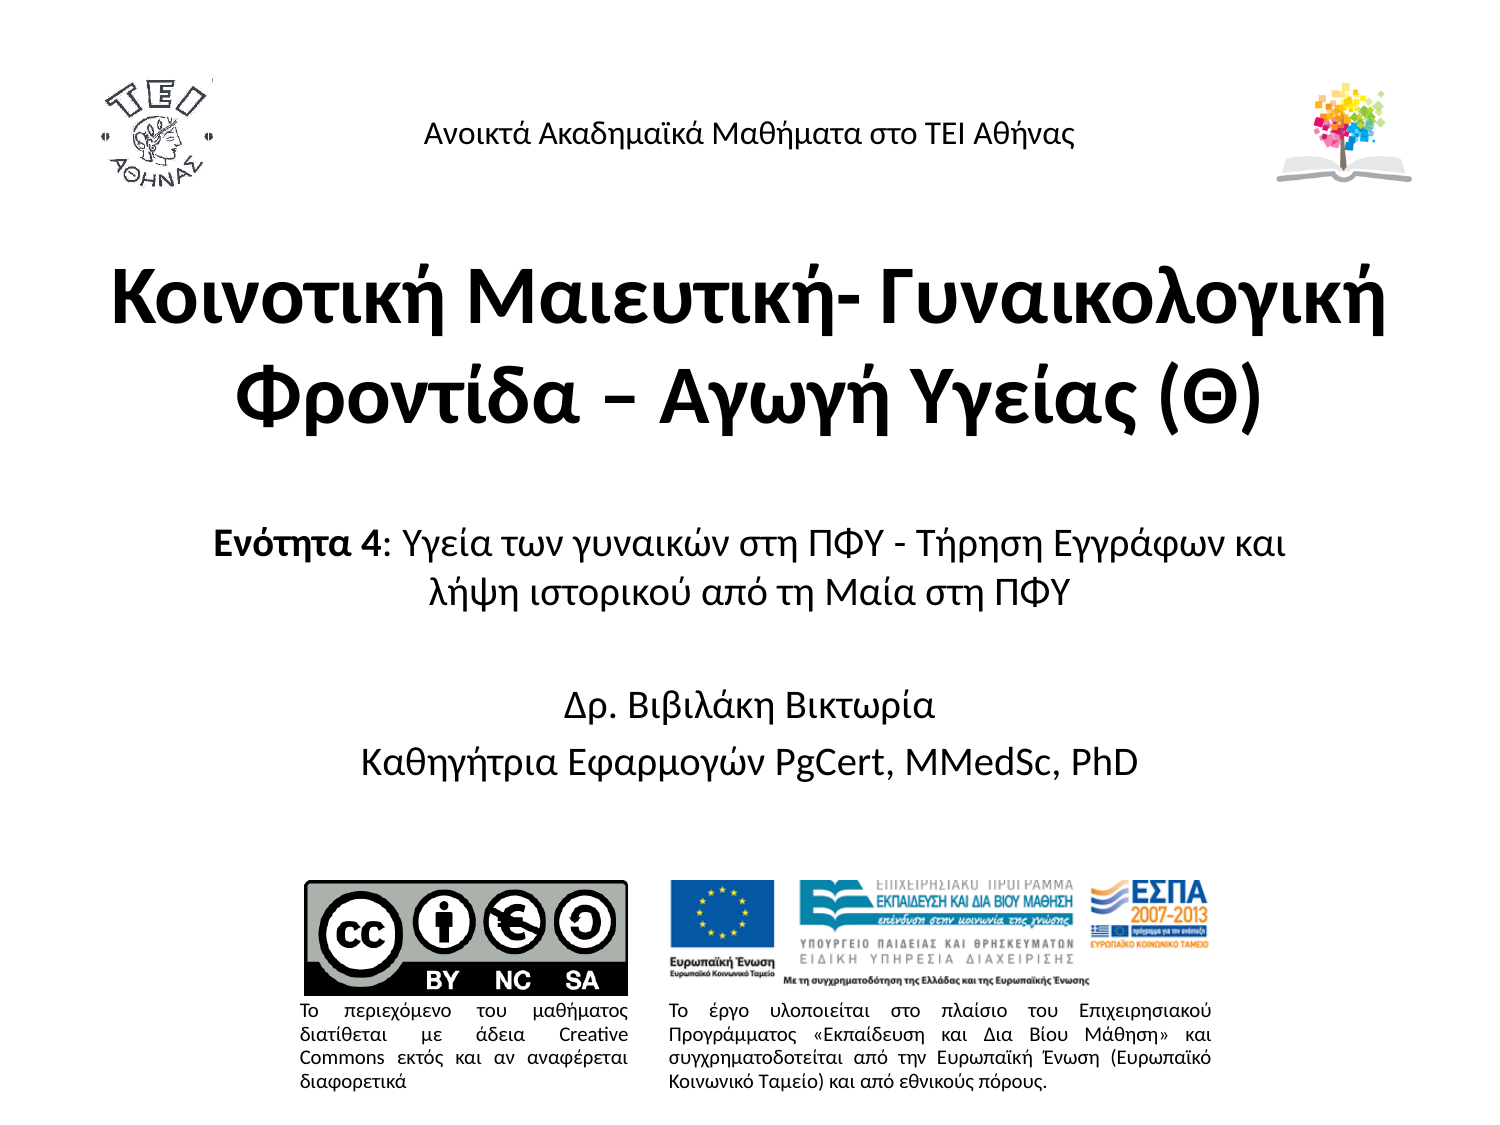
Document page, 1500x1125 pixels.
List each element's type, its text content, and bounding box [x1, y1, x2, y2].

picture [100, 77, 213, 193]
table_header Το έργο υλοποιείται στο πλαίσιο του Επιχειρησιακού Προγράμματος «Εκπαίδευση και Δια Βίου Μάθηση» και συγχρηματοδοτείται από την Ευρωπαϊκή Ένωση (Ευρωπαϊκό Κοινωνικό Ταμείο) και από εθνικούς πόρους. [640, 999, 1223, 1125]
title Κοινοτική Μαιευτική- Γυναικολογική Φροντίδα – Αγωγή Υγείας (Θ) [0, 219, 1500, 461]
subtitle Ενότητα 4: Υγεία των γυναικών στη ΠΦΥ - Τήρηση Εγγράφων και λήψη ιστορικού από τη Μαία στη ΠΦΥ Δρ. Βιβιλάκη Βικτωρία Καθηγήτρια Εφαρμογών PgCert, MMedSc, PhD [159, 507, 1341, 796]
text_box Ανοικτά Ακαδημαϊκά Μαθήματα στο ΤΕΙ Αθήνας [217, 103, 1268, 159]
picture [663, 880, 1214, 996]
picture [303, 880, 628, 996]
table_header Το περιεχόμενο του μαθήματος διατίθεται με άδεια Creative Commons εκτός και αν αναφέρεται διαφορετικά [289, 999, 640, 1125]
picture [1273, 77, 1414, 185]
